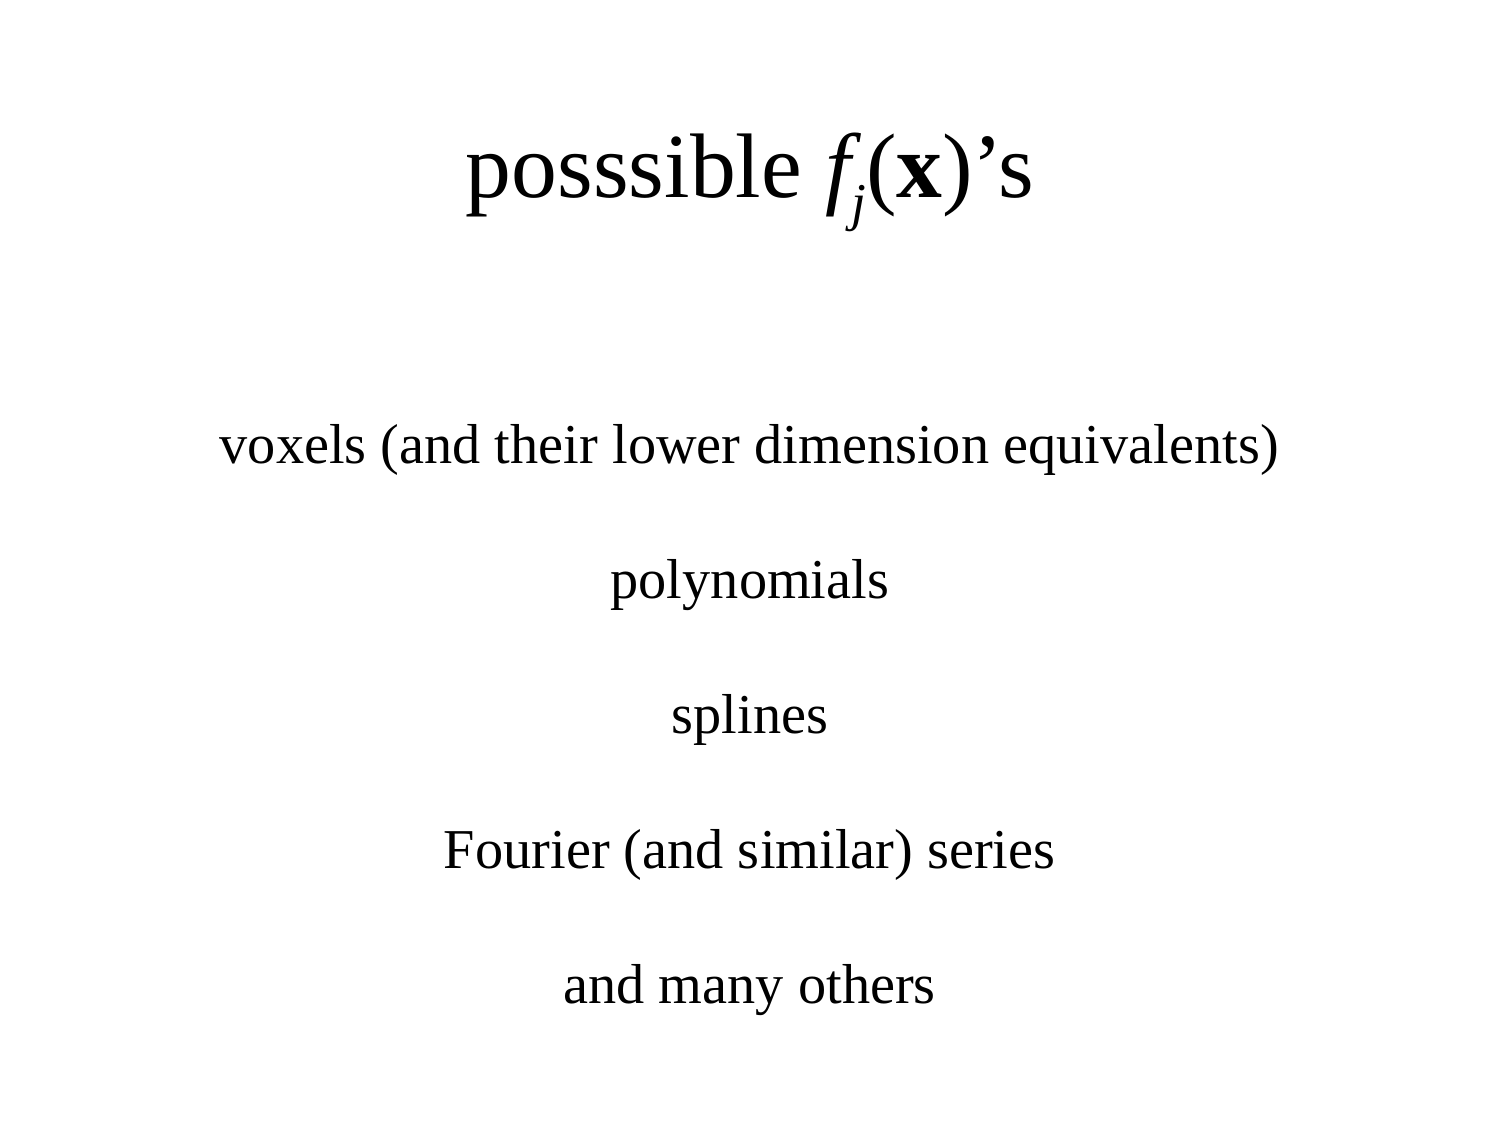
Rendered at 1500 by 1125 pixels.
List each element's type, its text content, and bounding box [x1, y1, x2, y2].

title posssible fj(x)’s [75, 75, 1425, 263]
text_box voxels (and their lower dimension equivalents) polynomials splines Fourier (and similar) series and many others [0, 399, 1500, 1025]
